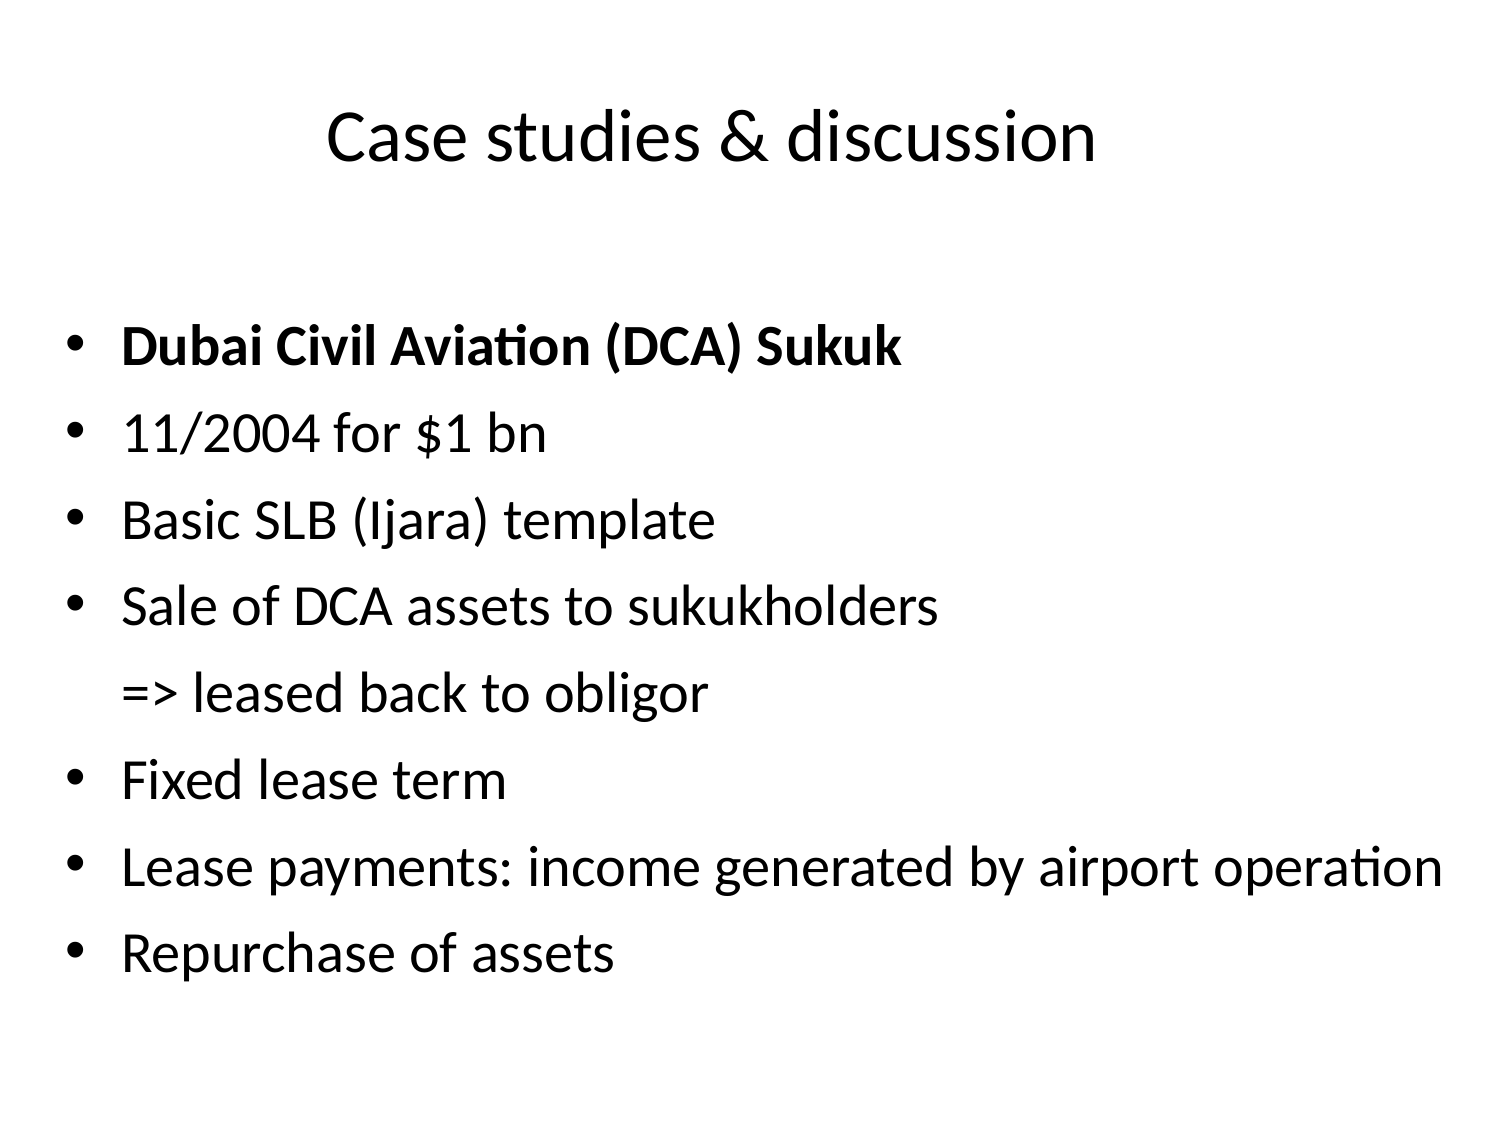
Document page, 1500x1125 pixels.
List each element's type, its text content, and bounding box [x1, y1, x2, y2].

list Dubai Civil Aviation (DCA) Sukuk 11/2004 for $1 bn Basic SLB (Ijara) template Sale of DCA assets to sukukholders => leased back to obligor Fixed lease term Lease payments: income generated by airport operation Repurchase of assets [49, 299, 1476, 1026]
title Case studies & discussion [37, 37, 1388, 226]
